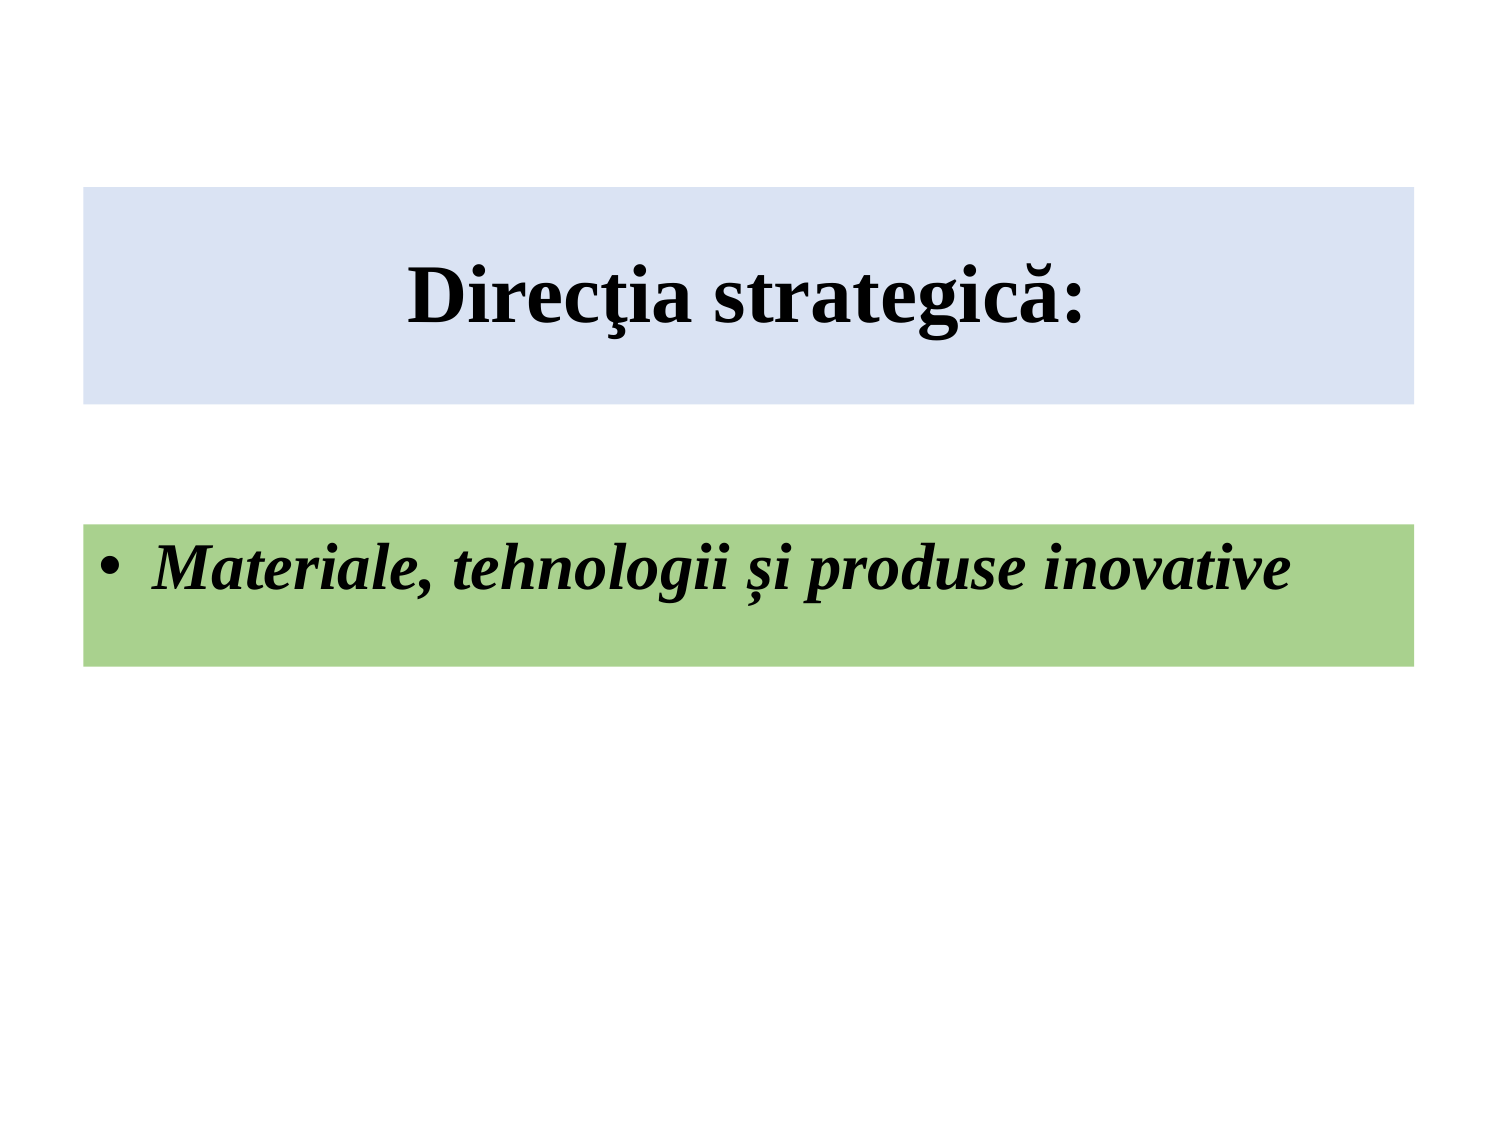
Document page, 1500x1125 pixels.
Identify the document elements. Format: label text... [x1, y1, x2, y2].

title Direcţia strategică: [83, 187, 1415, 405]
list Materiale, tehnologii și produse inovative [83, 524, 1415, 667]
